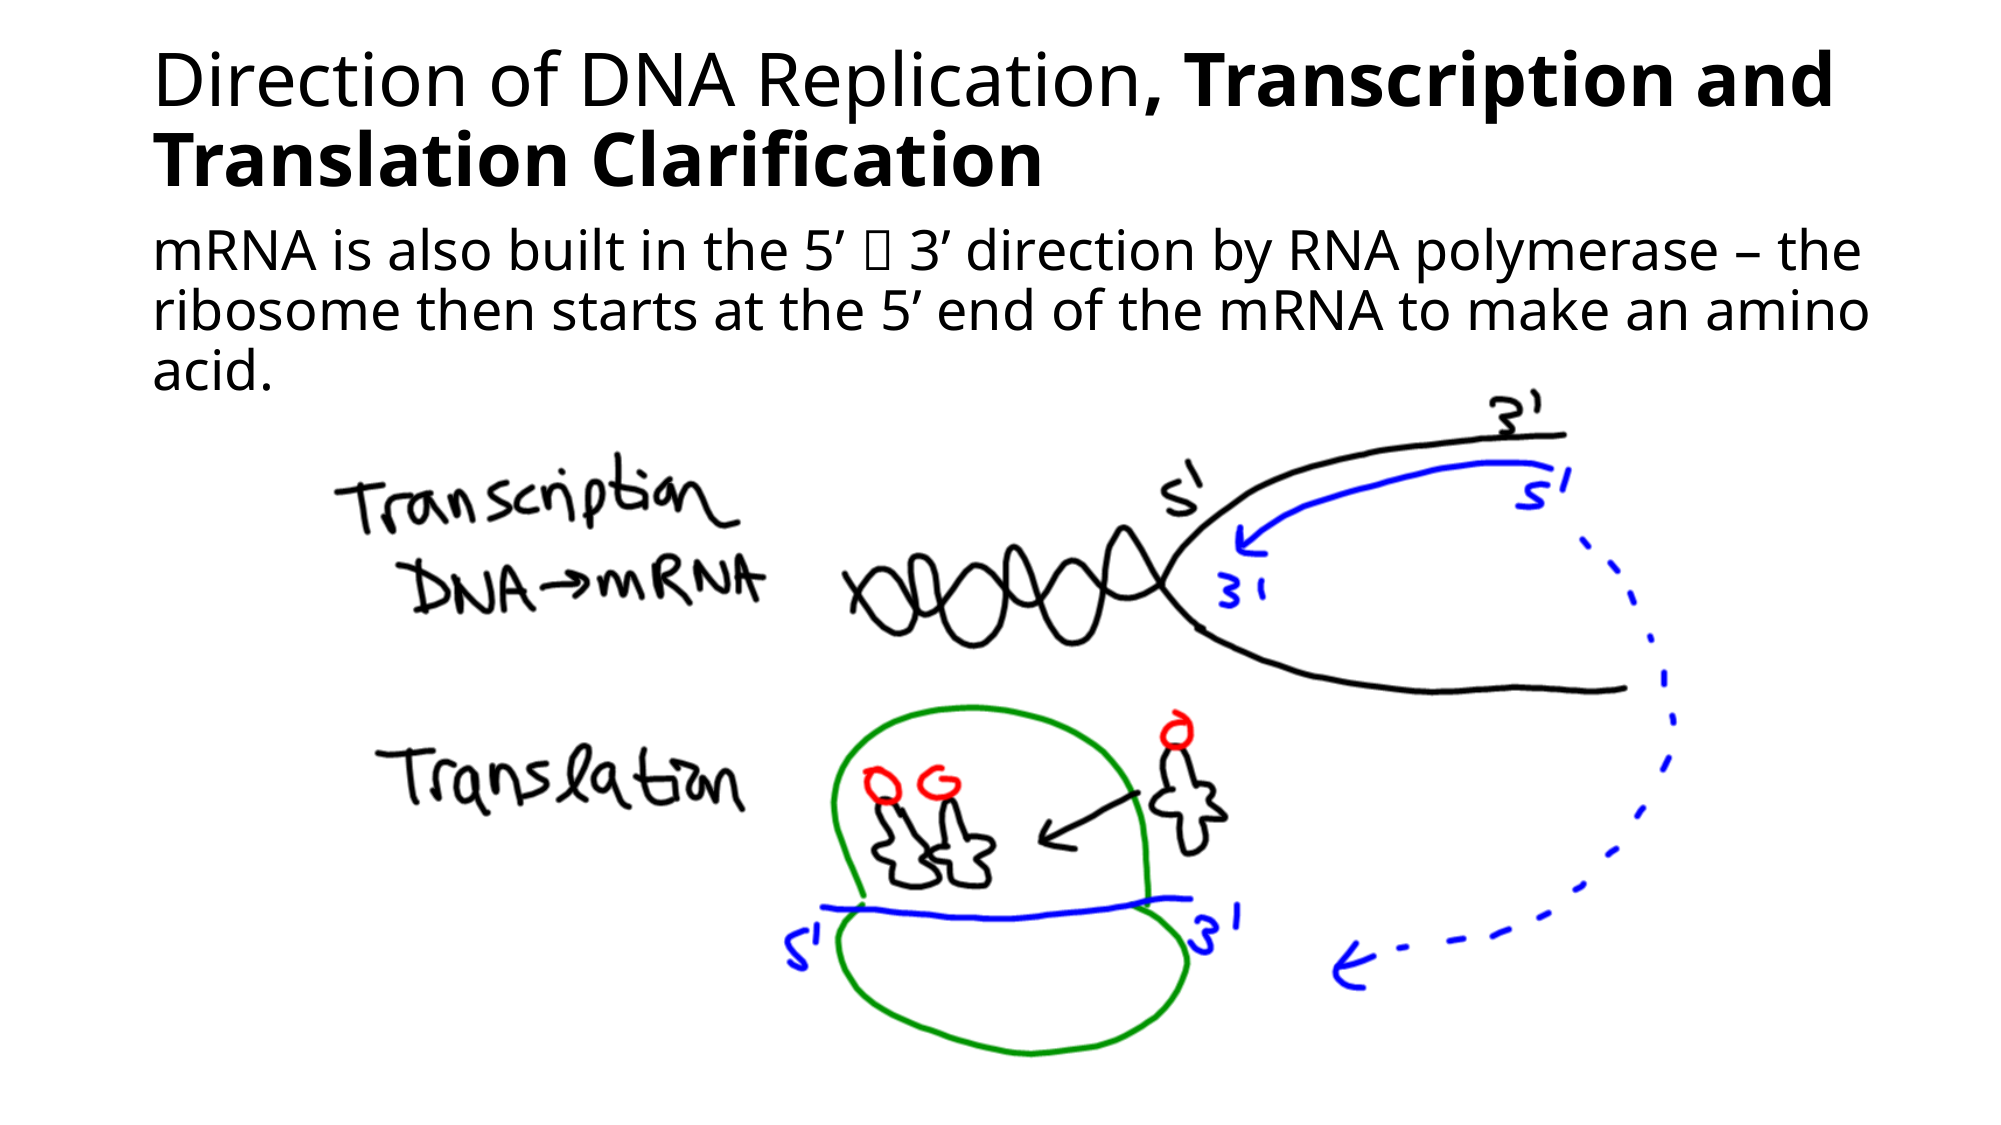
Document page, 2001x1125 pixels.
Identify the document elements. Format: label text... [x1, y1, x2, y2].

picture [308, 377, 1691, 1061]
title Direction of DNA Replication, Transcription and Translation Clarification mRNA is also built in the 5’  3’ direction by RNA polymerase – the ribosome then starts at the 5’ end of the mRNA to make an amino acid. [137, 33, 1964, 412]
